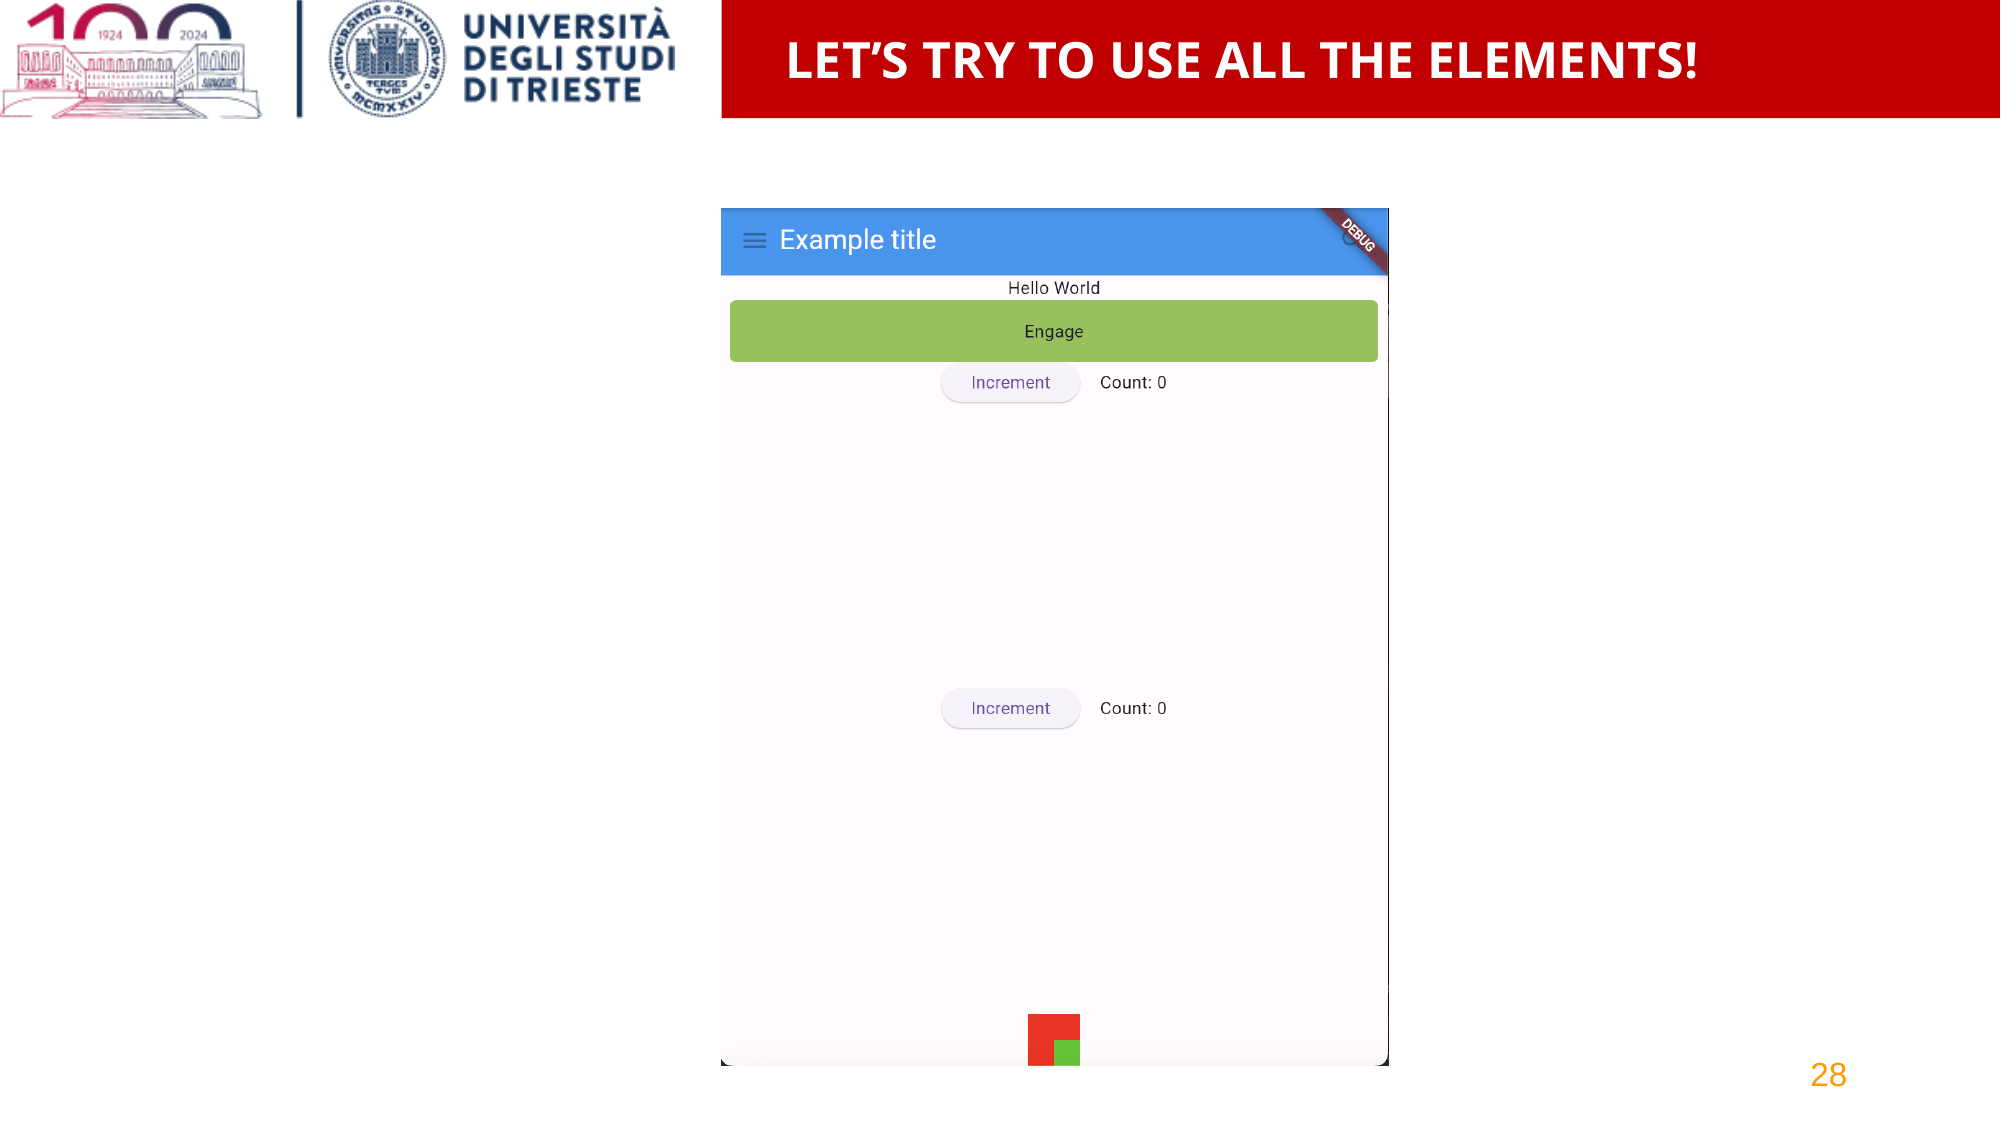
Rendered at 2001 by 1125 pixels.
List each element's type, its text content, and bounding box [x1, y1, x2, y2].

picture [721, 208, 1389, 1066]
text_box [720, 0, 2000, 120]
text_box LET’S TRY TO USE ALL THE ELEMENTS! [771, 21, 1830, 96]
picture [0, 0, 676, 119]
slide_number 28 [1412, 1042, 1863, 1103]
